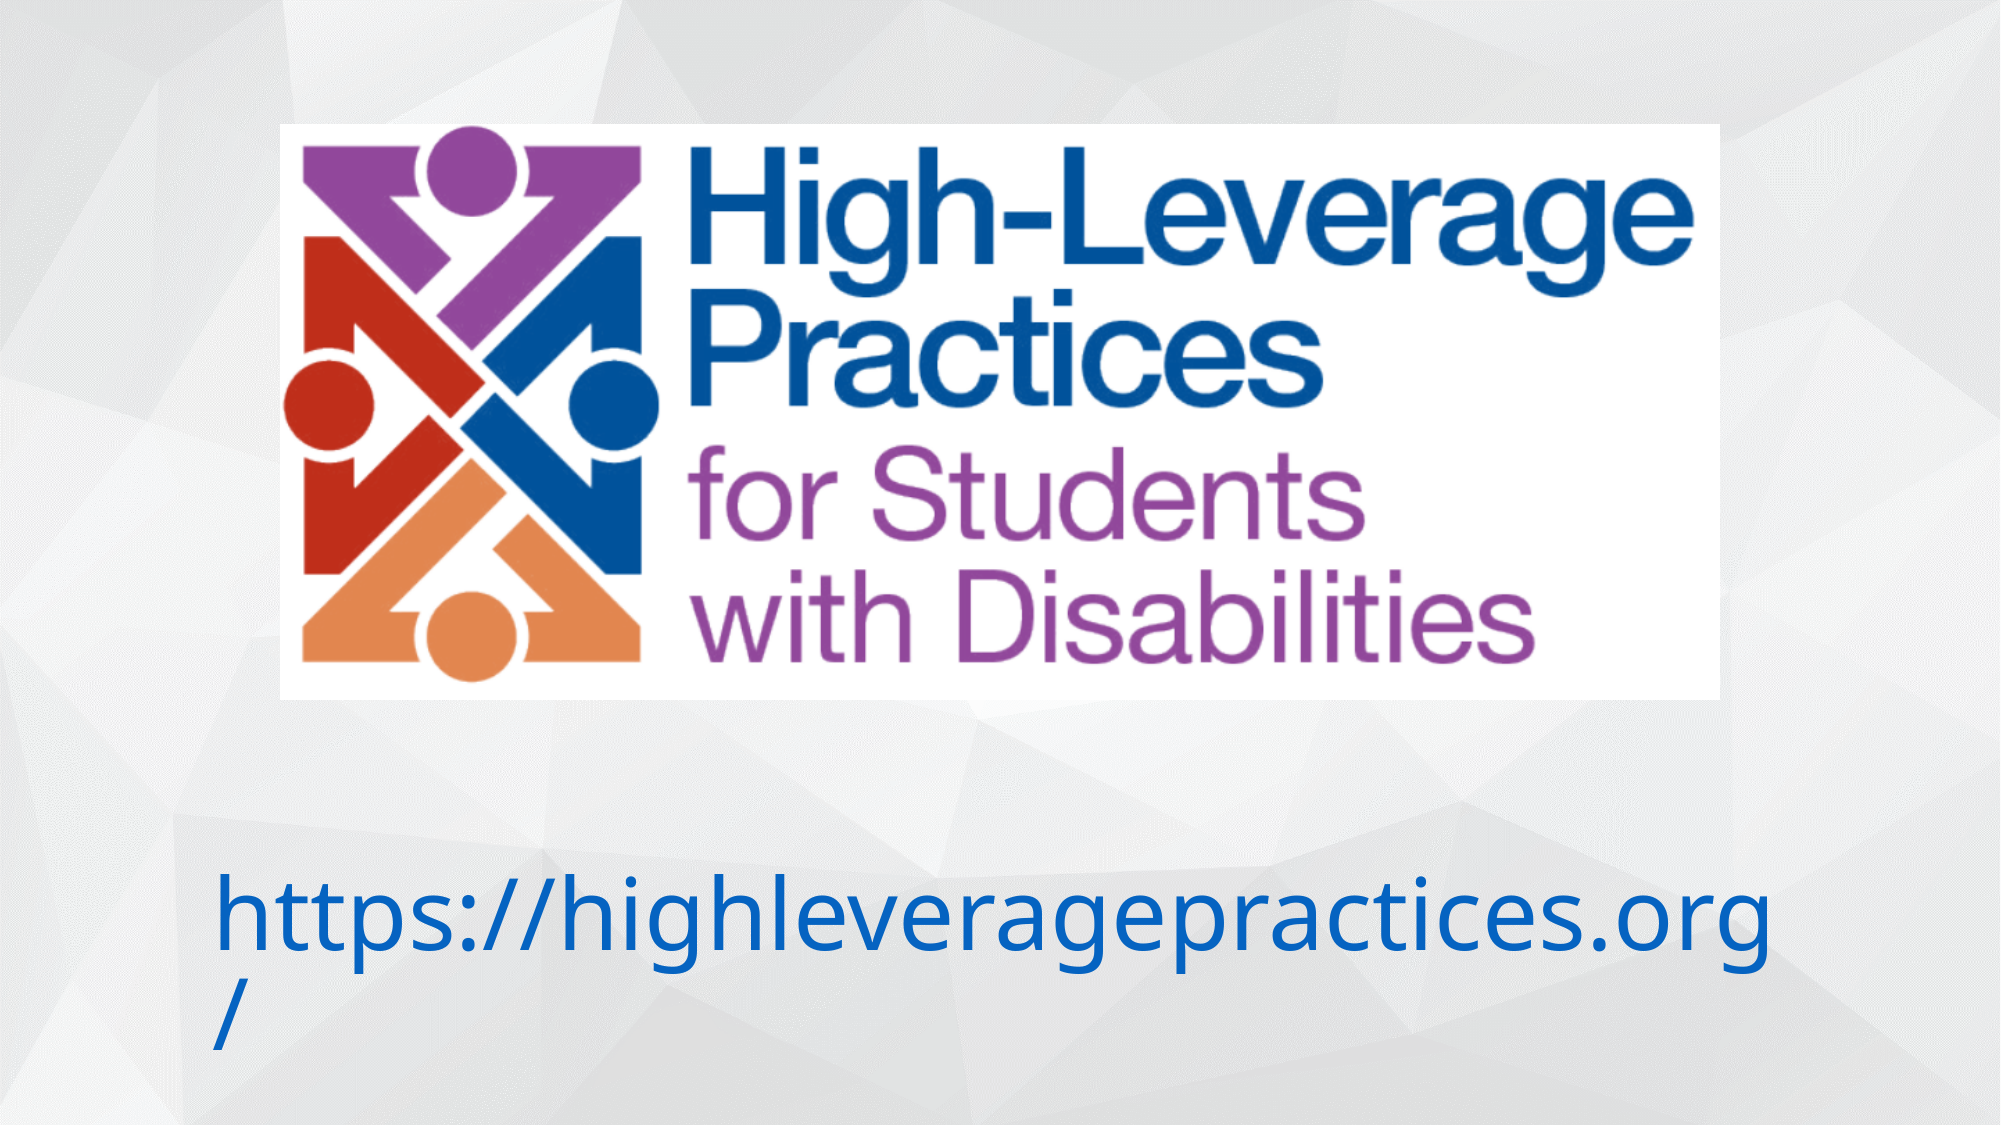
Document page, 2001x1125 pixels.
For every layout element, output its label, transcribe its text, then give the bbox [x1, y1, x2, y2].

text_box https://highleveragepractices.org/ [198, 842, 1802, 994]
picture [0, 0, 2001, 1125]
